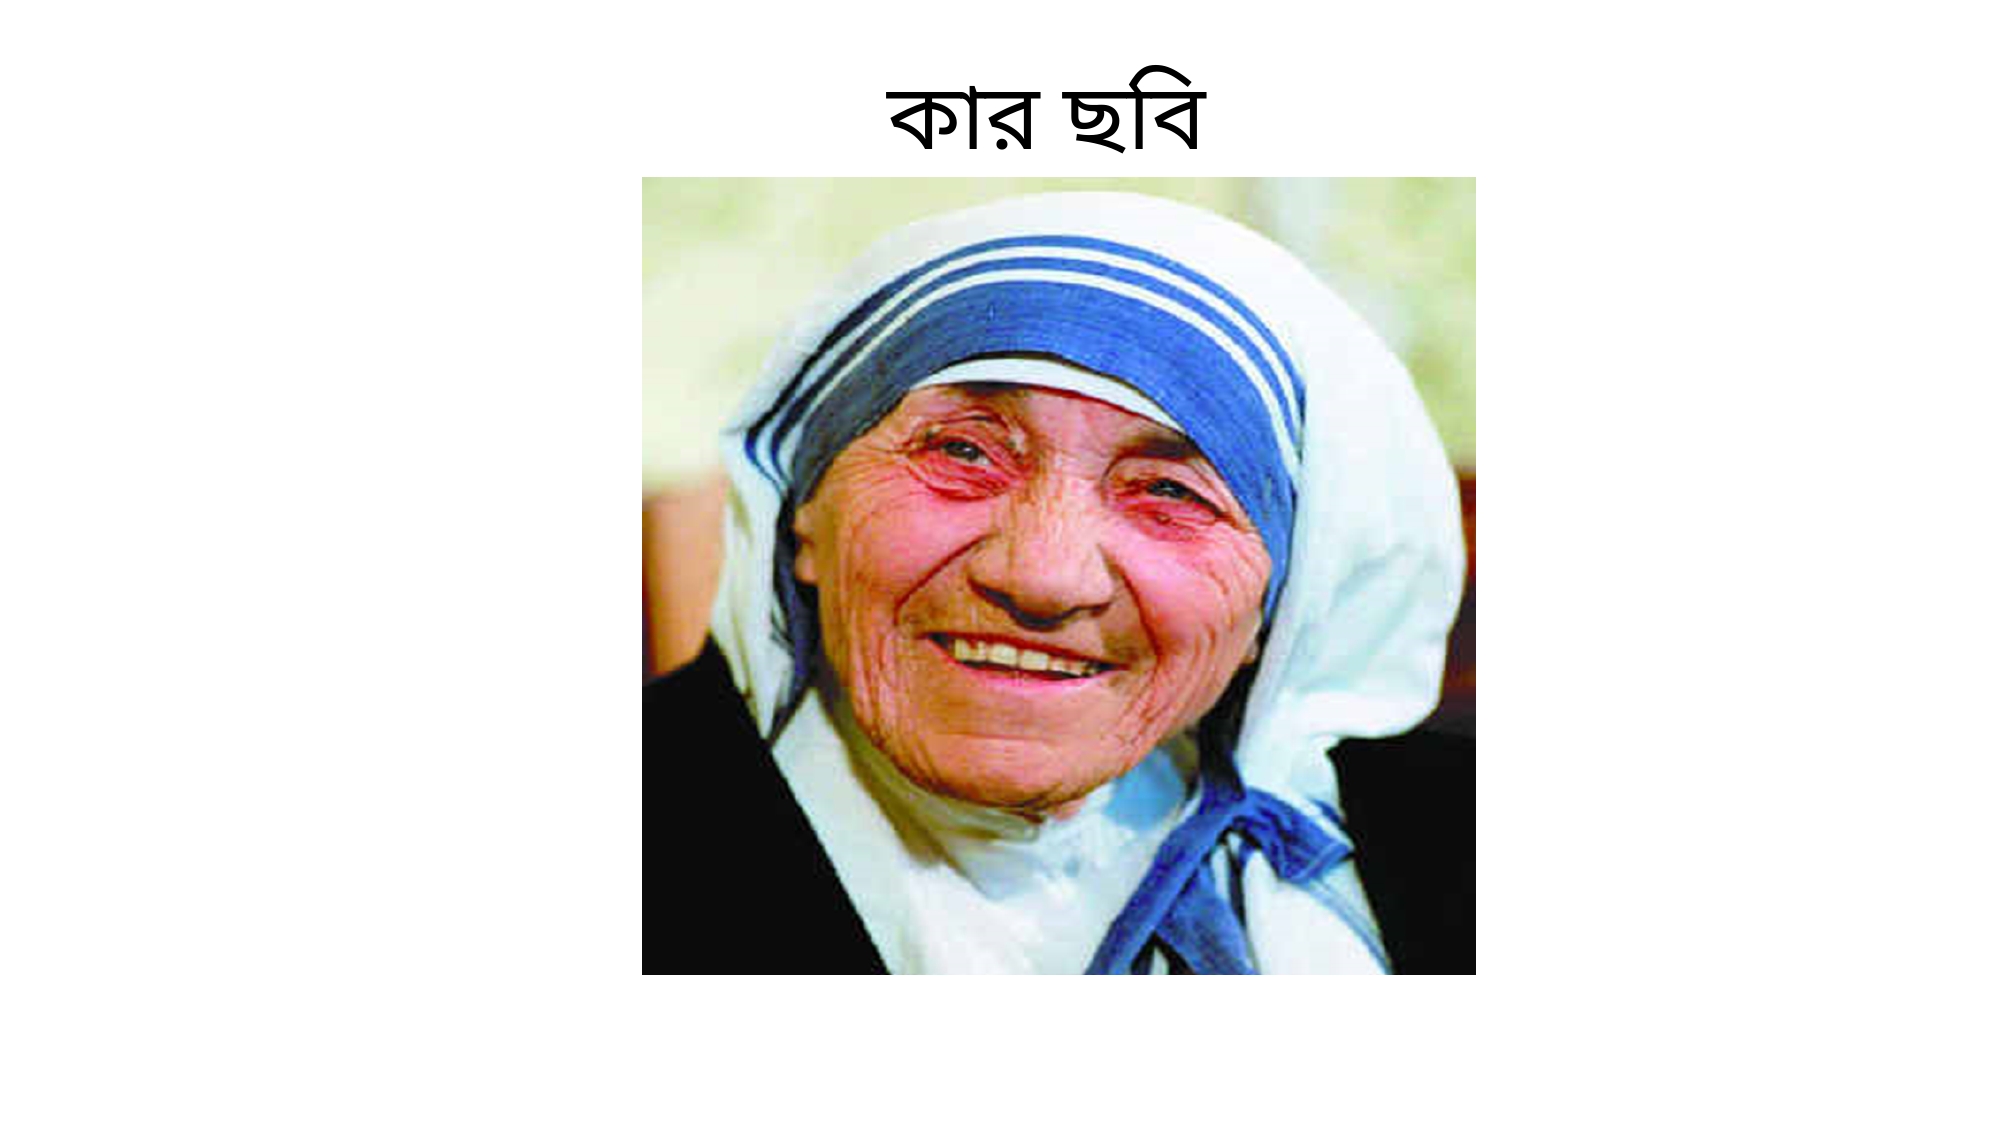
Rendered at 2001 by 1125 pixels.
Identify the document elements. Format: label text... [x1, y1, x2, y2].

picture [642, 177, 1476, 975]
text_box কার ছবি [872, 50, 1529, 176]
